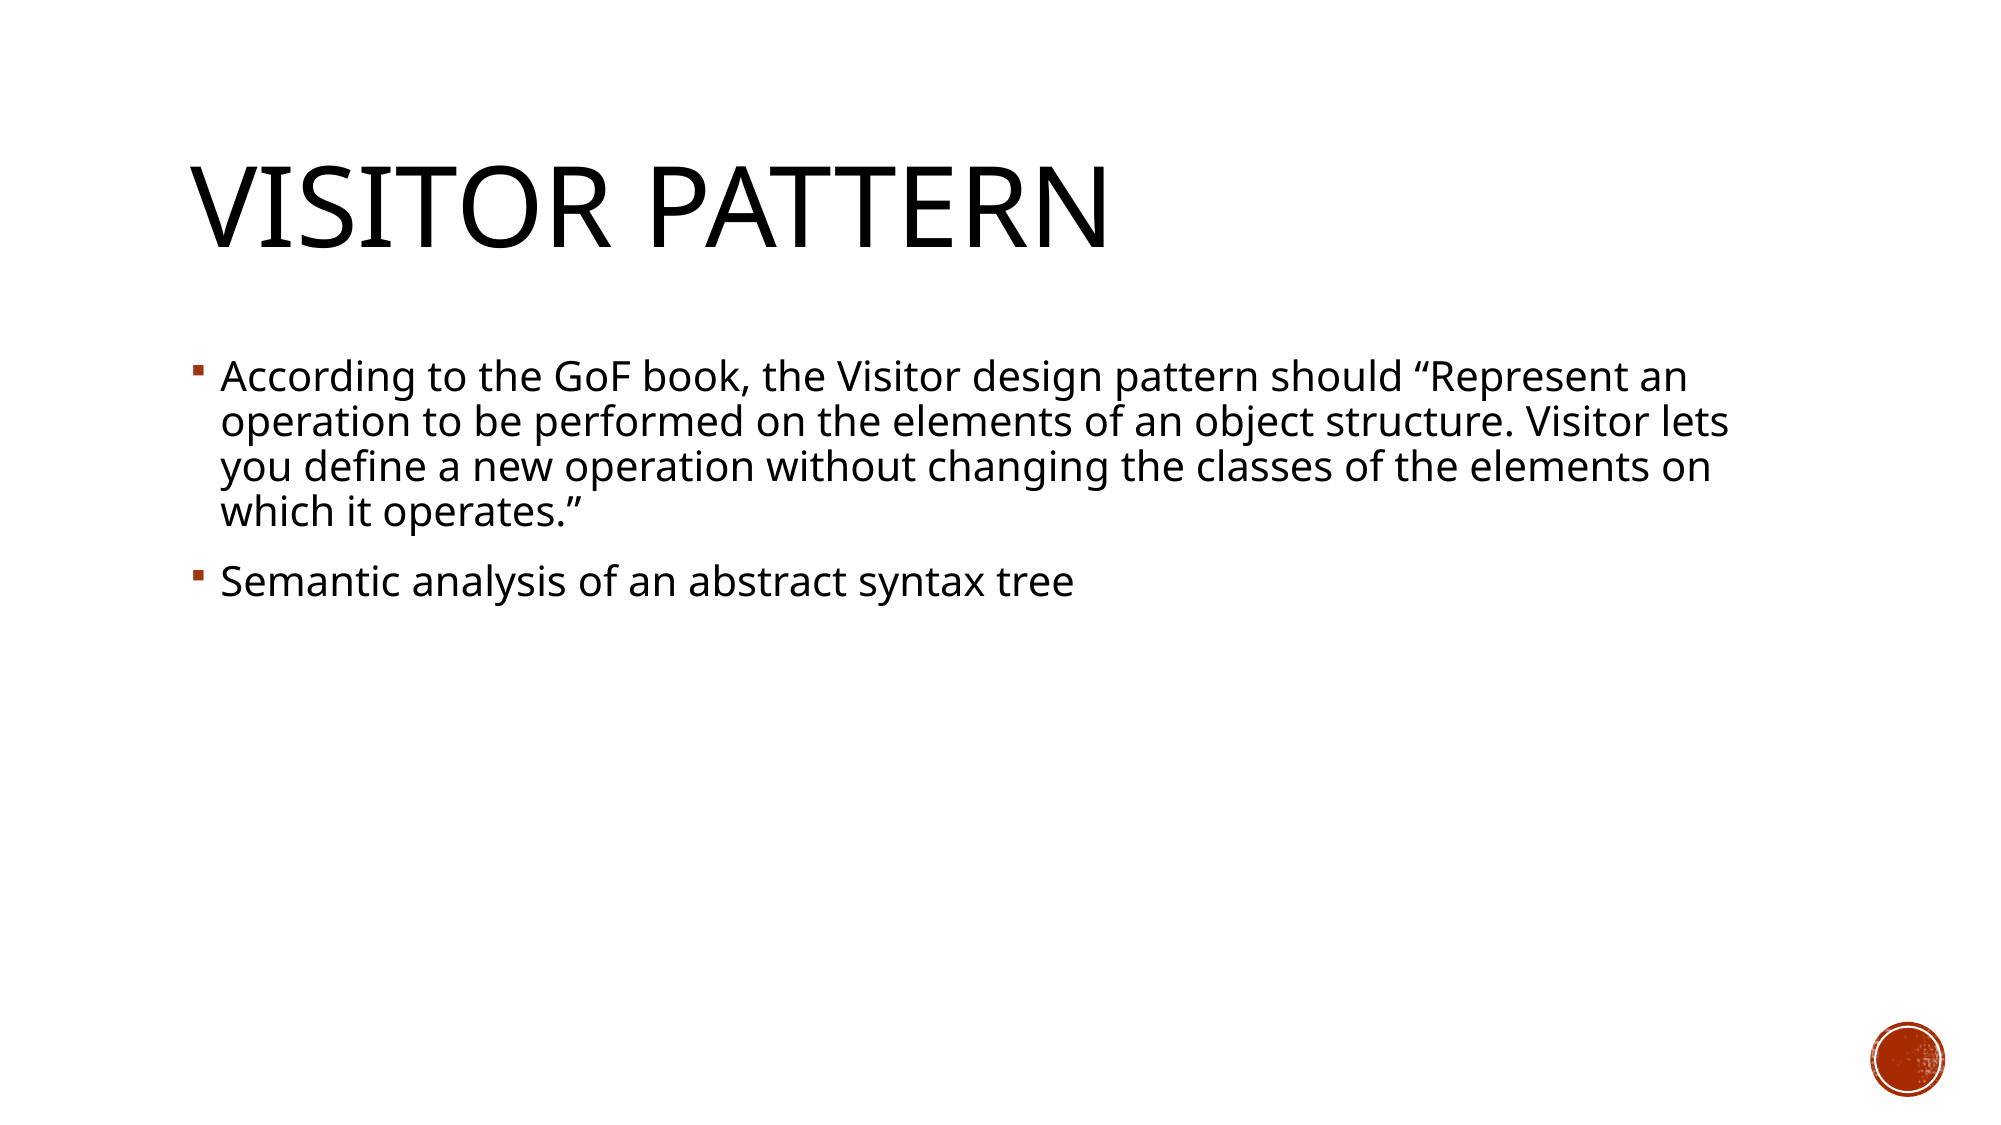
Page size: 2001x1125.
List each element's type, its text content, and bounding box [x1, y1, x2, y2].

list According to the GoF book, the Visitor design pattern should “Represent an operation to be performed on the elements of an object structure. Visitor lets you define a new operation without changing the classes of the elements on which it operates.” Semantic analysis of an abstract syntax tree [175, 348, 1826, 1013]
title Visitor Pattern [175, 79, 1826, 344]
